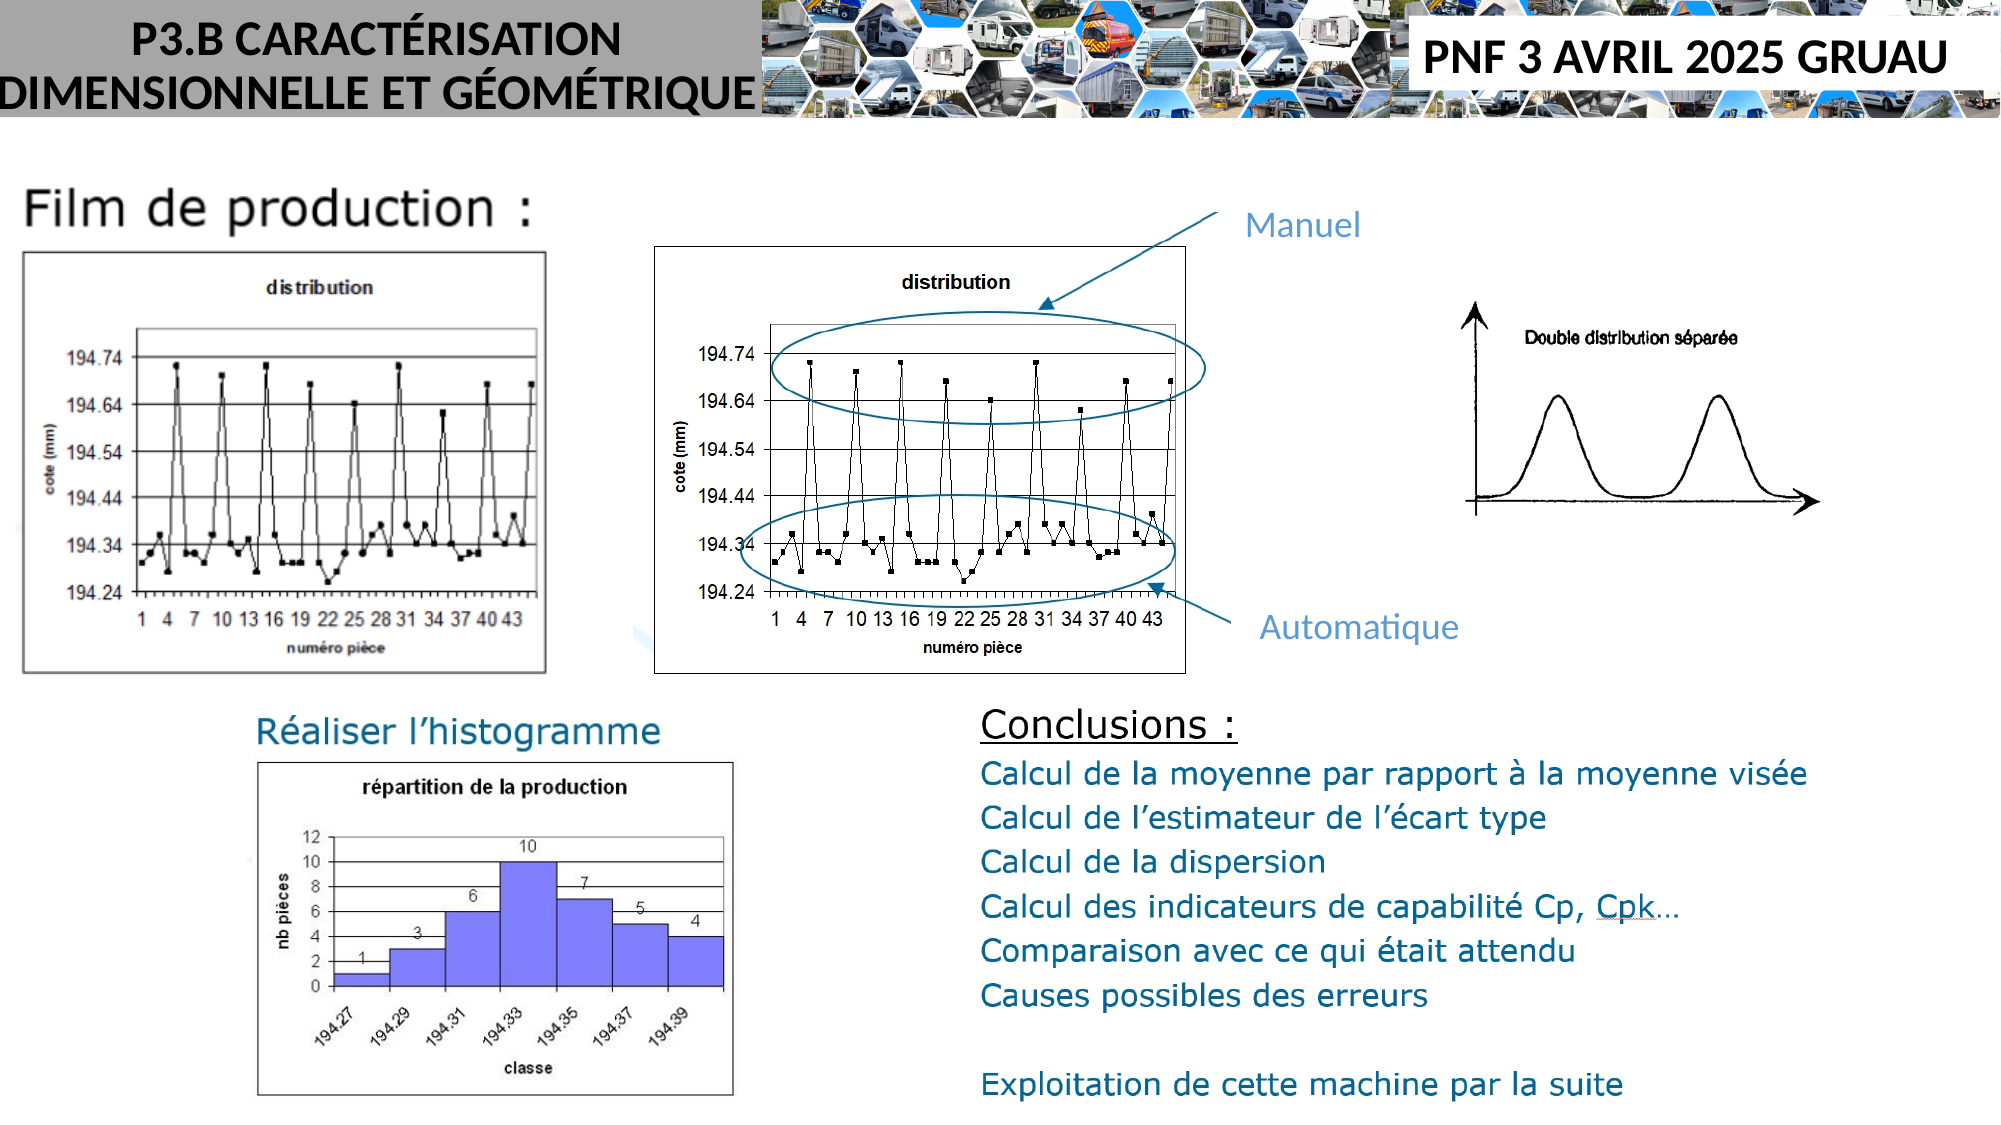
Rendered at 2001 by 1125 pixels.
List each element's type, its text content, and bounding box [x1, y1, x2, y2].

picture [972, 701, 1816, 1107]
text_box Manuel [1230, 193, 1417, 254]
picture [633, 212, 1231, 690]
picture [245, 713, 747, 1107]
picture [1444, 289, 1841, 529]
picture [762, 0, 2001, 118]
picture [15, 176, 557, 683]
text_box P3.B CARACTÉRISATION DIMENSIONNELLE ET GÉOMÉTRIQUE [0, 12, 804, 96]
text_box Automatique [1244, 594, 1480, 655]
